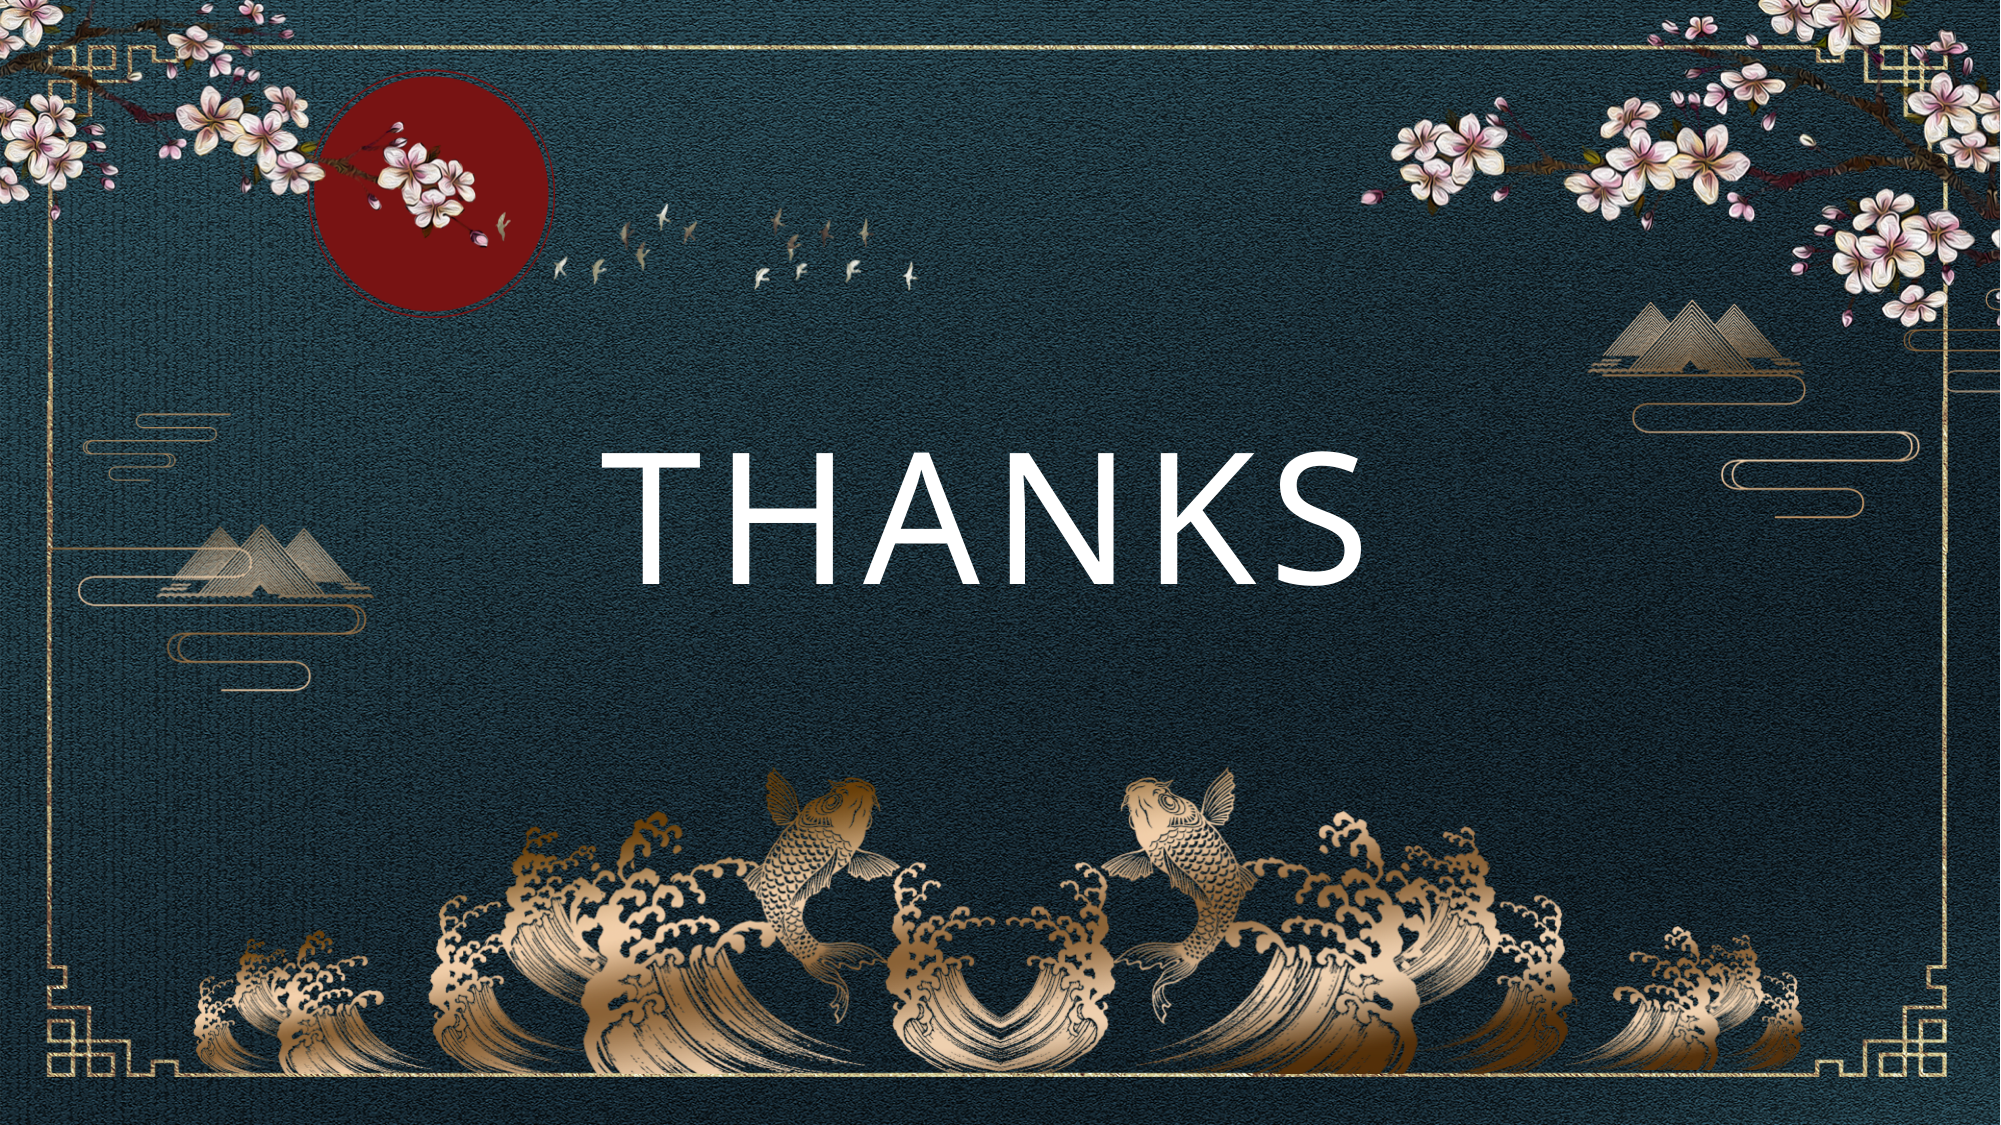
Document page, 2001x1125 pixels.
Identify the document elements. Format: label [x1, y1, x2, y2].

text_box [183, 756, 1821, 1074]
picture [0, 0, 2000, 1125]
